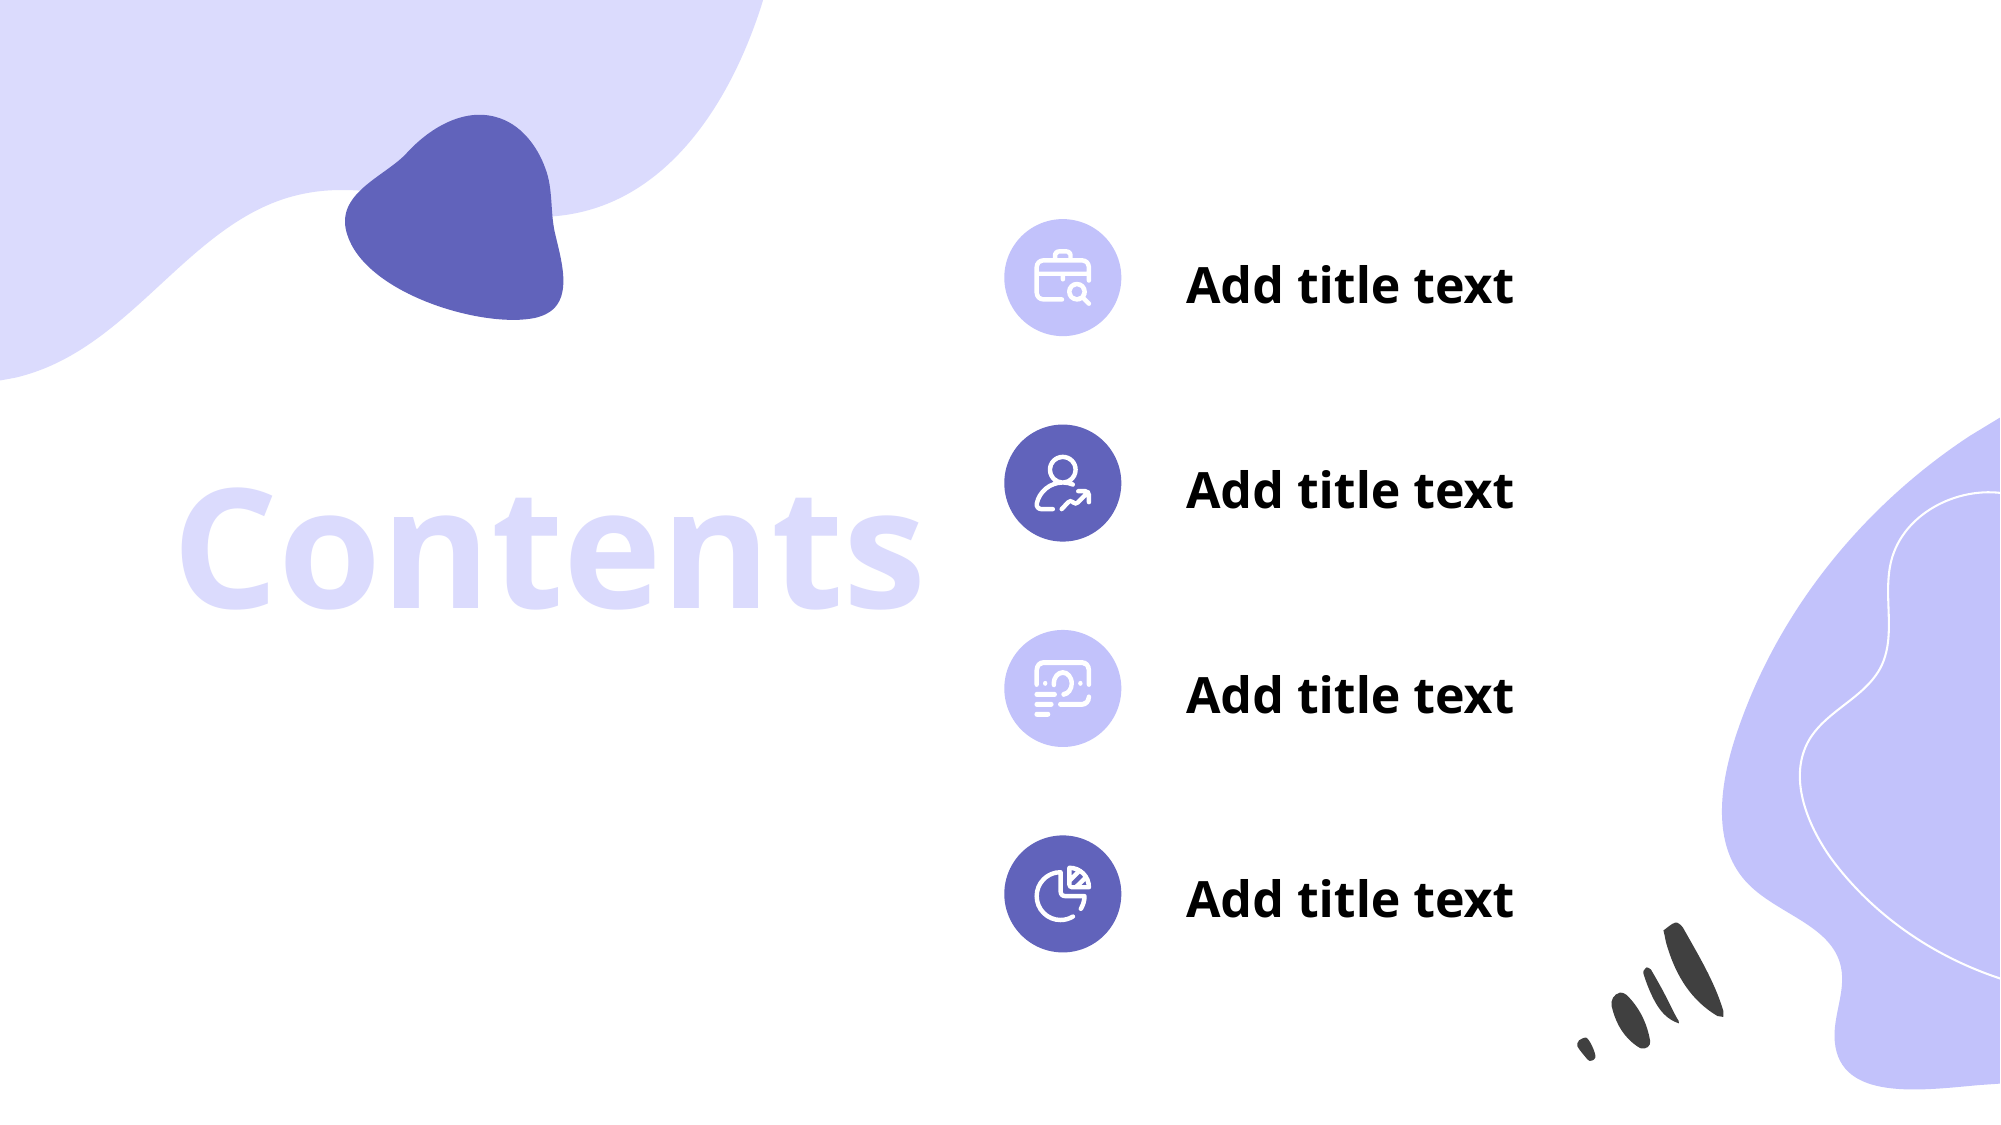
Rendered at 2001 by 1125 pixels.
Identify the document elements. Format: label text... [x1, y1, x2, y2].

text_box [1004, 629, 1122, 747]
text_box Add title text [1171, 655, 1547, 731]
text_box Add title text [1171, 246, 1547, 322]
text_box [0, 0, 764, 381]
text_box [1721, 417, 2000, 1090]
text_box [1576, 928, 1735, 1060]
text_box Add title text [1171, 451, 1547, 526]
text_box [1004, 424, 1122, 542]
text_box [345, 114, 564, 320]
text_box [1799, 492, 2000, 979]
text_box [1004, 835, 1122, 953]
text_box Add title text [1171, 860, 1547, 936]
text_box Contents [157, 434, 944, 649]
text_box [1004, 219, 1122, 337]
